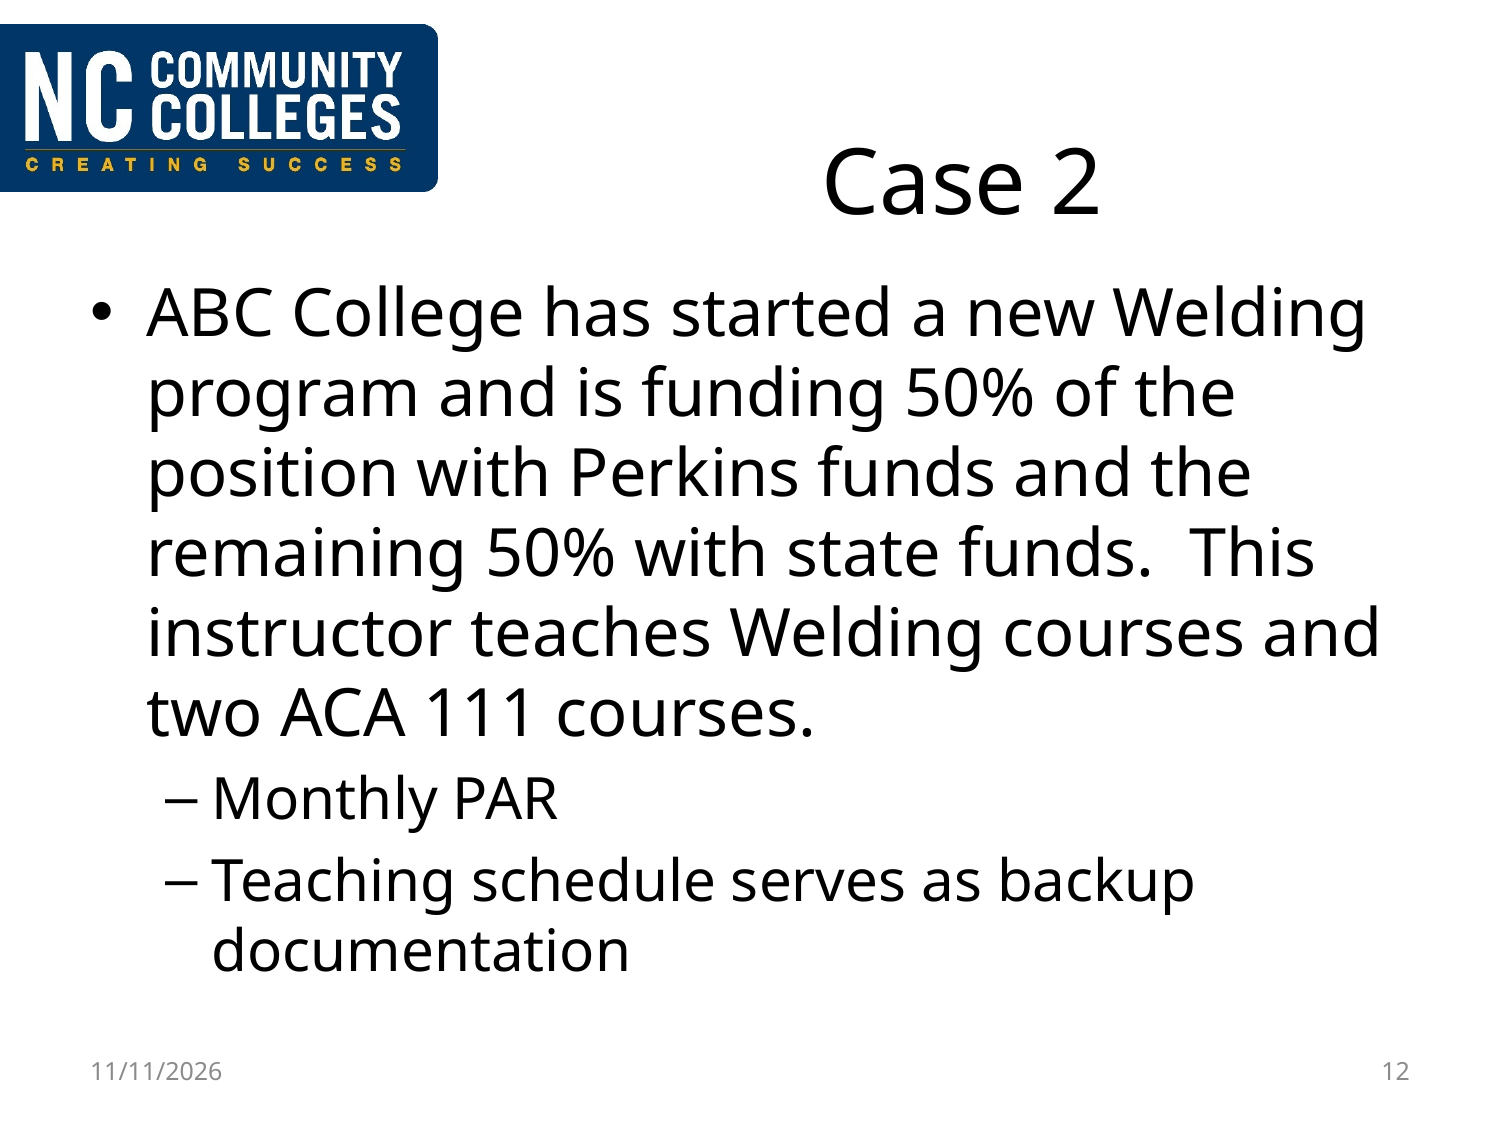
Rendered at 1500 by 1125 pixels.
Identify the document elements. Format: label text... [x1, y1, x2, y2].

picture [0, 24, 438, 192]
title Case 2 [462, 99, 1463, 255]
list ABC College has started a new Welding program and is funding 50% of the position with Perkins funds and the remaining 50% with state funds. This instructor teaches Welding courses and two ACA 111 courses. Monthly PAR Teaching schedule serves as backup documentation [75, 262, 1425, 1005]
slide_number 12 [1074, 1042, 1425, 1103]
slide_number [75, 1042, 425, 1103]
